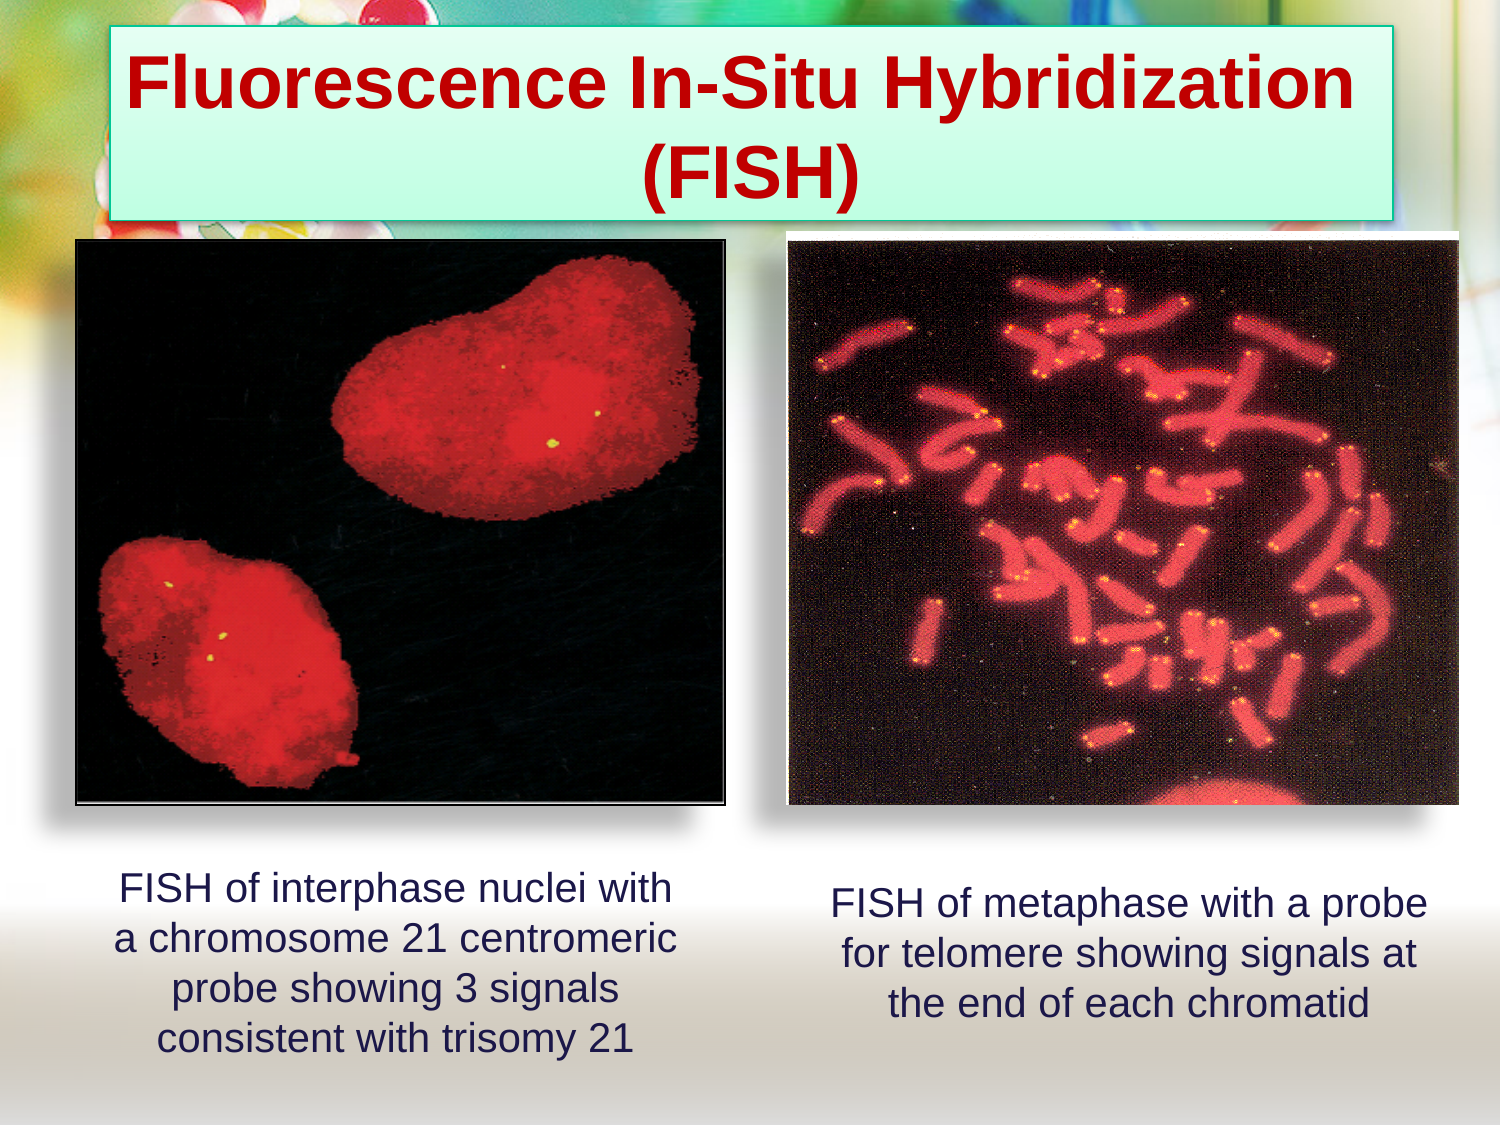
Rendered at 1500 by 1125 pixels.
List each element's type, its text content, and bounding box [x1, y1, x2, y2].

text_box FISH of metaphase with a probe for telomere showing signals at the end of each chromatid [809, 868, 1450, 1034]
text_box Fluorescence In-Situ Hybridization (FISH) [109, 25, 1394, 221]
picture [0, 0, 1500, 936]
text_box FISH of interphase nuclei with a chromosome 21 centromeric probe showing 3 signals consistent with trisomy 21 [88, 853, 703, 1069]
